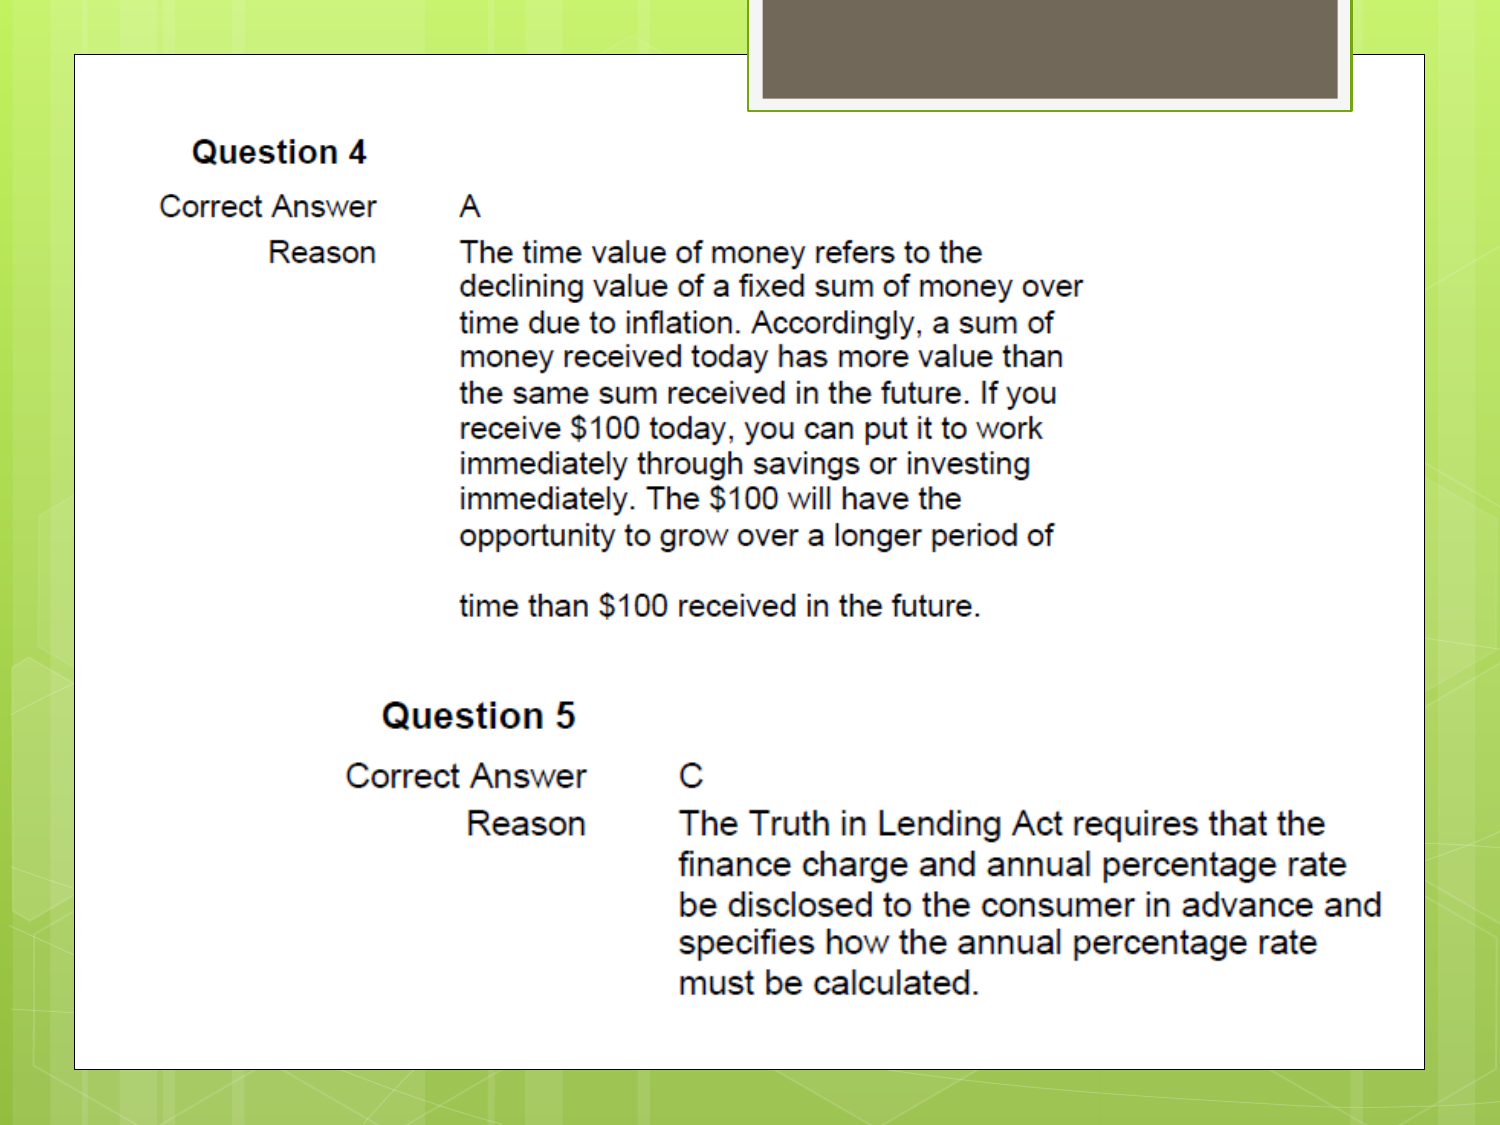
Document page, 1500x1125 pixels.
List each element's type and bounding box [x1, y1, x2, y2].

picture [334, 687, 1386, 1036]
text_box [149, 124, 1110, 652]
